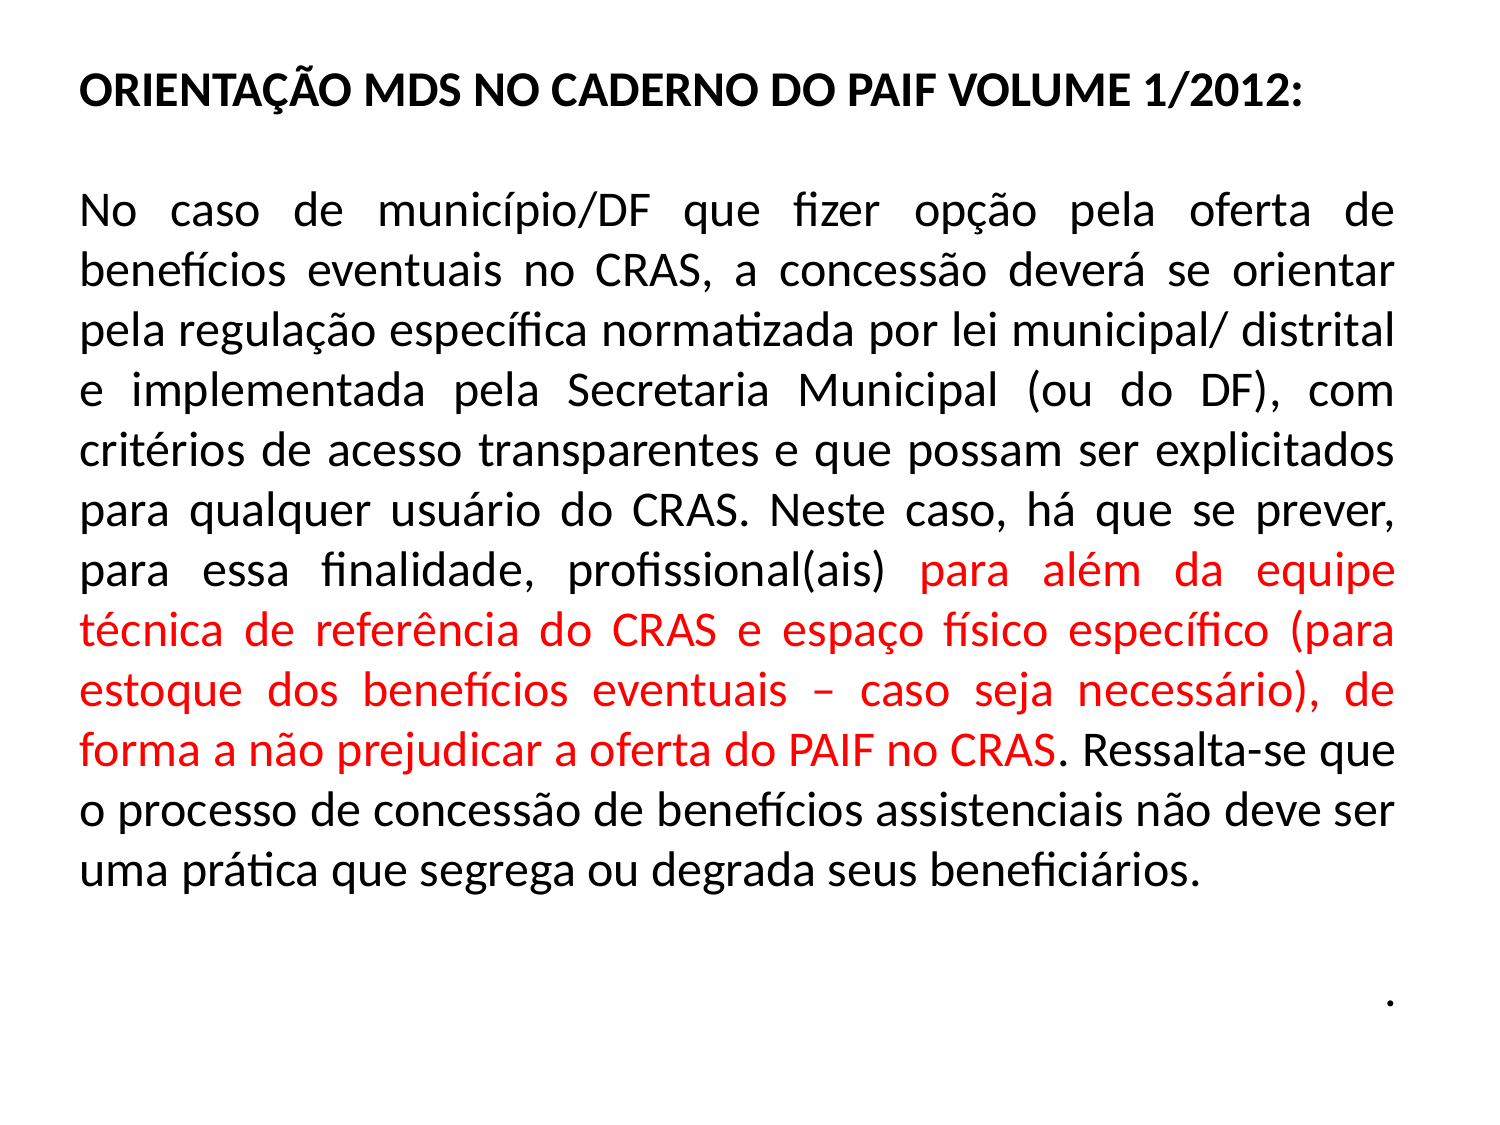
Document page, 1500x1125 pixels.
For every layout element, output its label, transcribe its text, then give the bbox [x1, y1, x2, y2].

text_box ORIENTAÇÃO MDS NO CADERNO DO PAIF VOLUME 1/2012: No caso de município/DF que fizer opção pela oferta de benefícios eventuais no CRAS, a concessão deverá se orientar pela regulação específica normatizada por lei municipal/ distrital e implementada pela Secretaria Municipal (ou do DF), com critérios de acesso transparentes e que possam ser explicitados para qualquer usuário do CRAS. Neste caso, há que se prever, para essa finalidade, profissional(ais) para além da equipe técnica de referência do CRAS e espaço físico específico (para estoque dos benefícios eventuais – caso seja necessário), de forma a não prejudicar a oferta do PAIF no CRAS. Ressalta-se que o processo de concessão de benefícios assistenciais não deve ser uma prática que segrega ou degrada seus beneficiários. . [64, 48, 1412, 1024]
